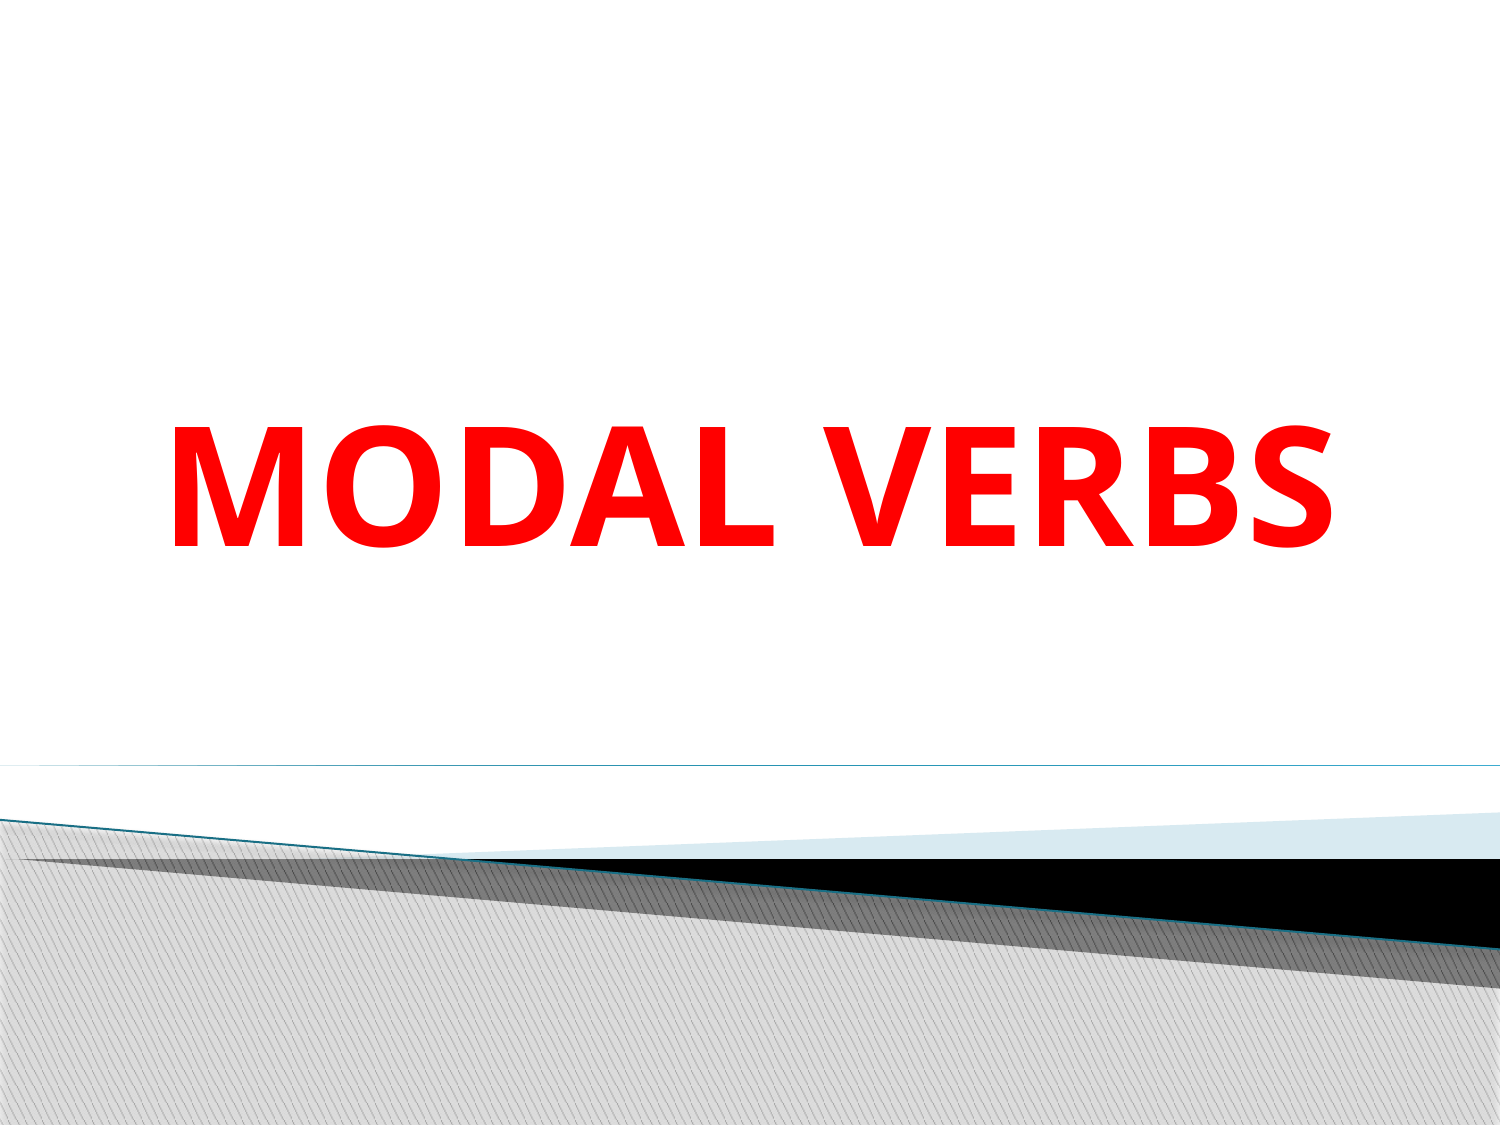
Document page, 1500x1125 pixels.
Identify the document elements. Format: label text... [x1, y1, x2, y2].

title MODAL VERBS [112, 287, 1388, 588]
picture [5, 859, 1500, 989]
